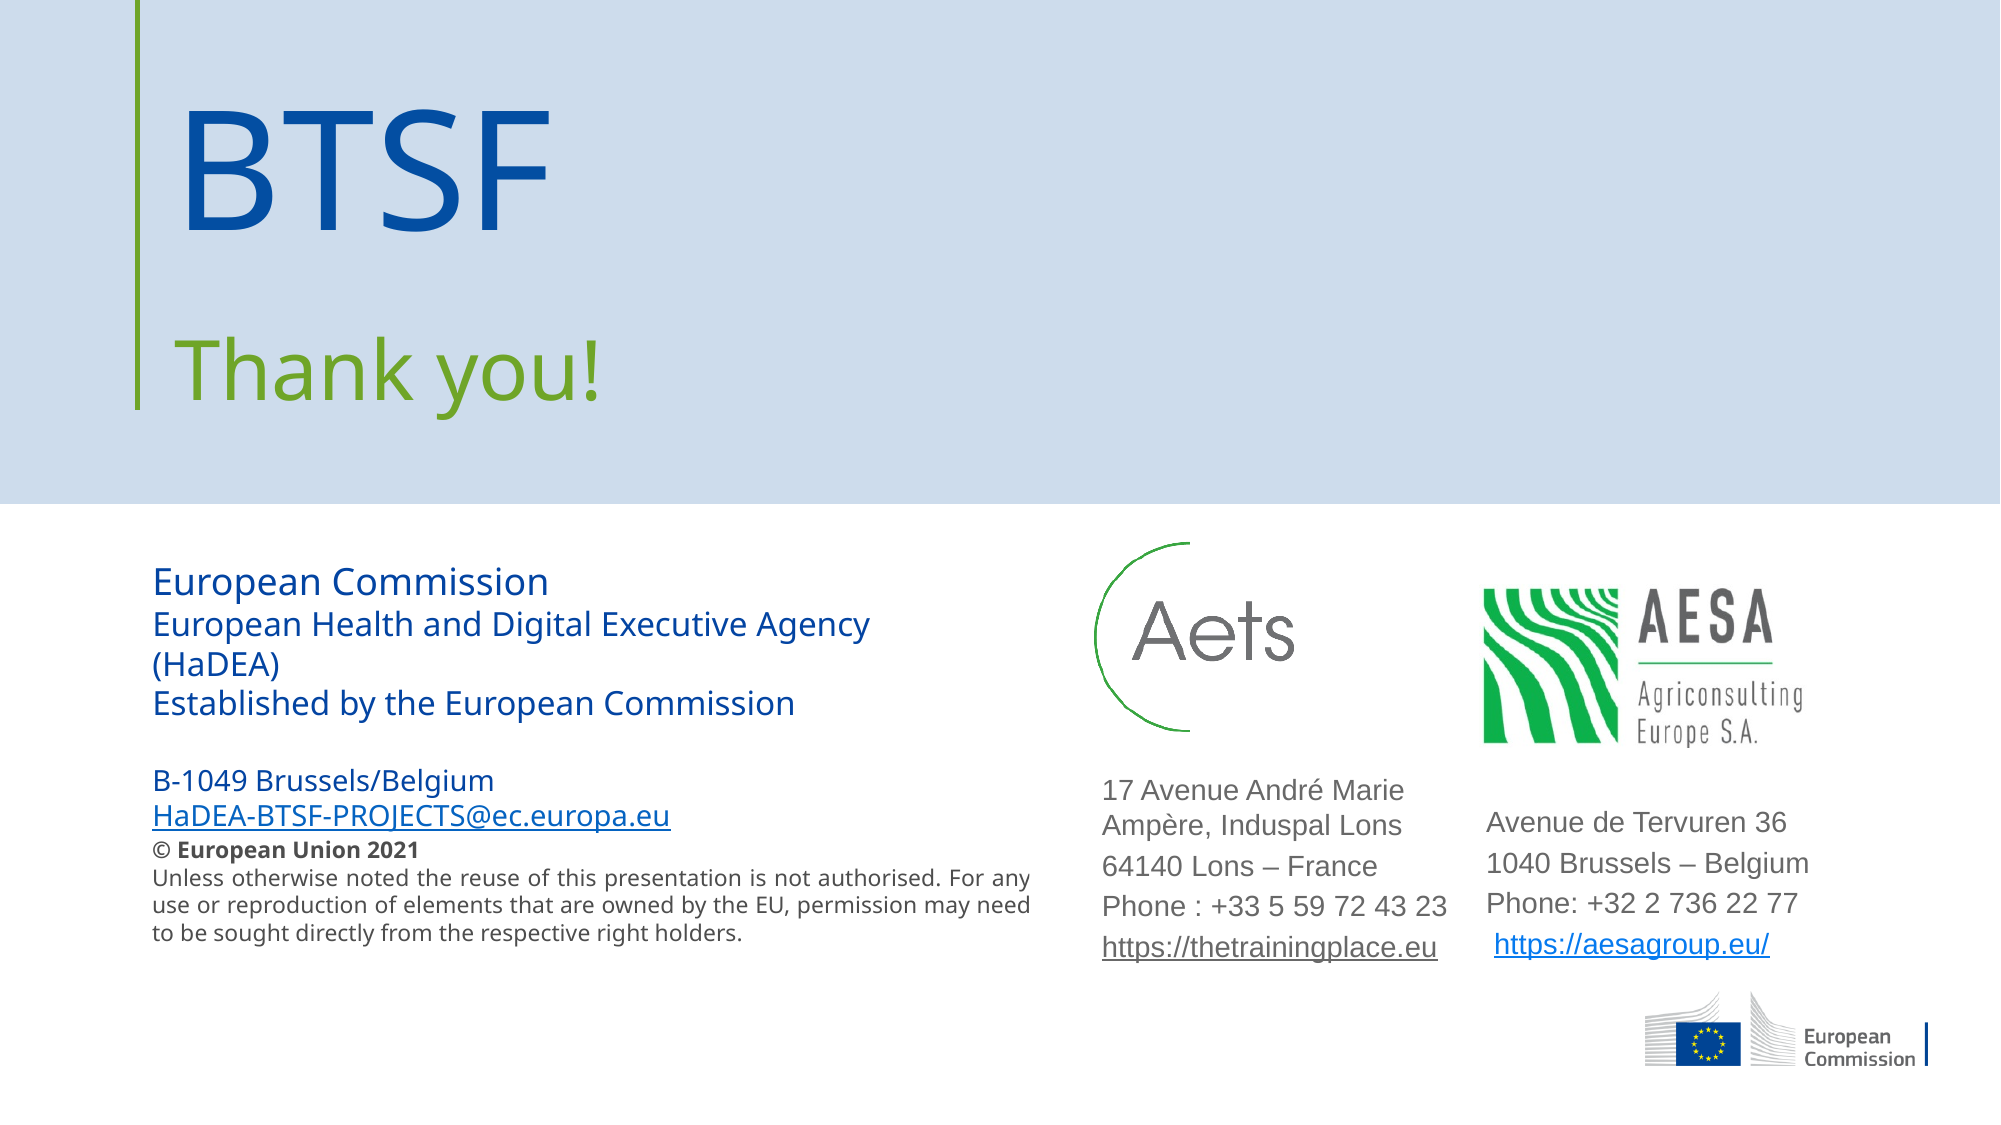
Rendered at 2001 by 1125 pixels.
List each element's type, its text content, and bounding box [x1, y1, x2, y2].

picture [1645, 1001, 1928, 1066]
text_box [1470, 584, 2000, 1001]
text_box [1028, 572, 1967, 971]
text_box 17 Avenue André Marie Ampère, Induspal Lons 64140 Lons – France Phone : +33 5 59 72 43 23 https://thetrainingplace.eu [1086, 763, 1470, 961]
picture [1086, 538, 1298, 737]
